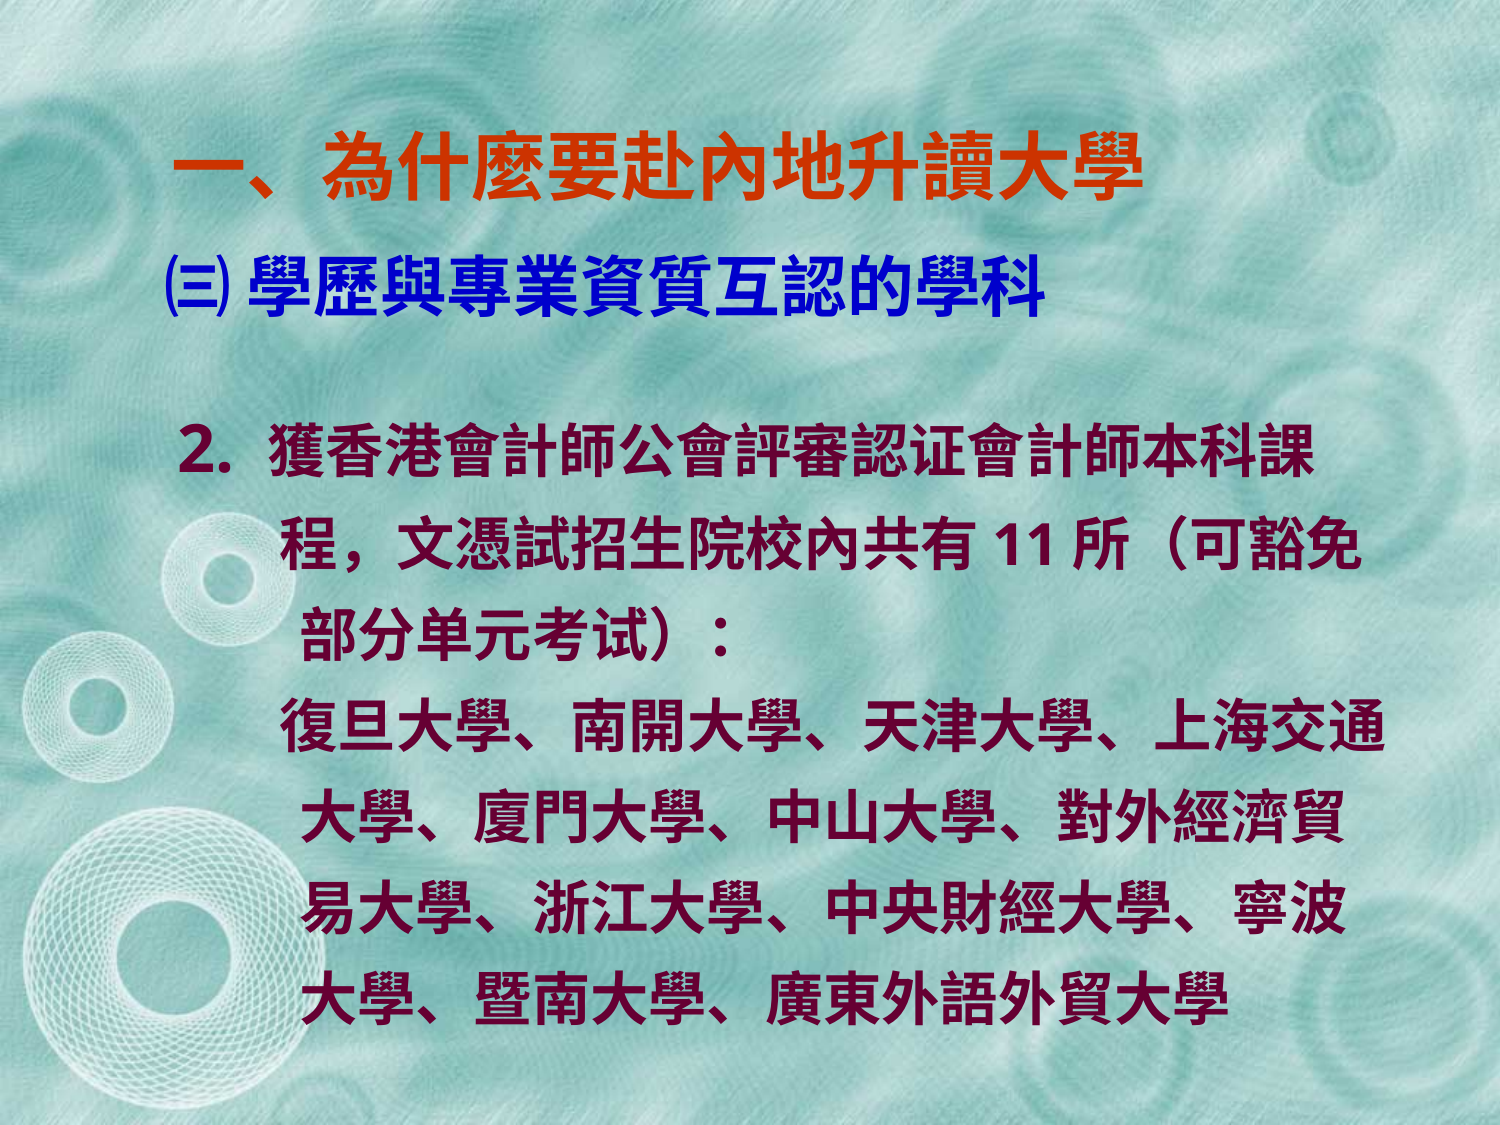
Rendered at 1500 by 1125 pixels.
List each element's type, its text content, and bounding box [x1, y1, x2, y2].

text_box 一、為什麼要赴內地升讀大學 [156, 112, 1162, 218]
text_box 2. 獲香港會計師公會評審認证會計師本科課 程，文憑試招生院校內共有11所（可豁免部分单元考试）： 復旦大學、南開大學、天津大學、上海交通大學、廈門大學、中山大學、對外經濟貿易大學、浙江大學、中央財經大學、寧波大學、暨南大學、廣東外語外貿大學 [162, 374, 1413, 1125]
picture [0, 0, 1500, 1125]
text_box ㈢ 學歷與專業資質互認的學科 [150, 237, 1375, 333]
